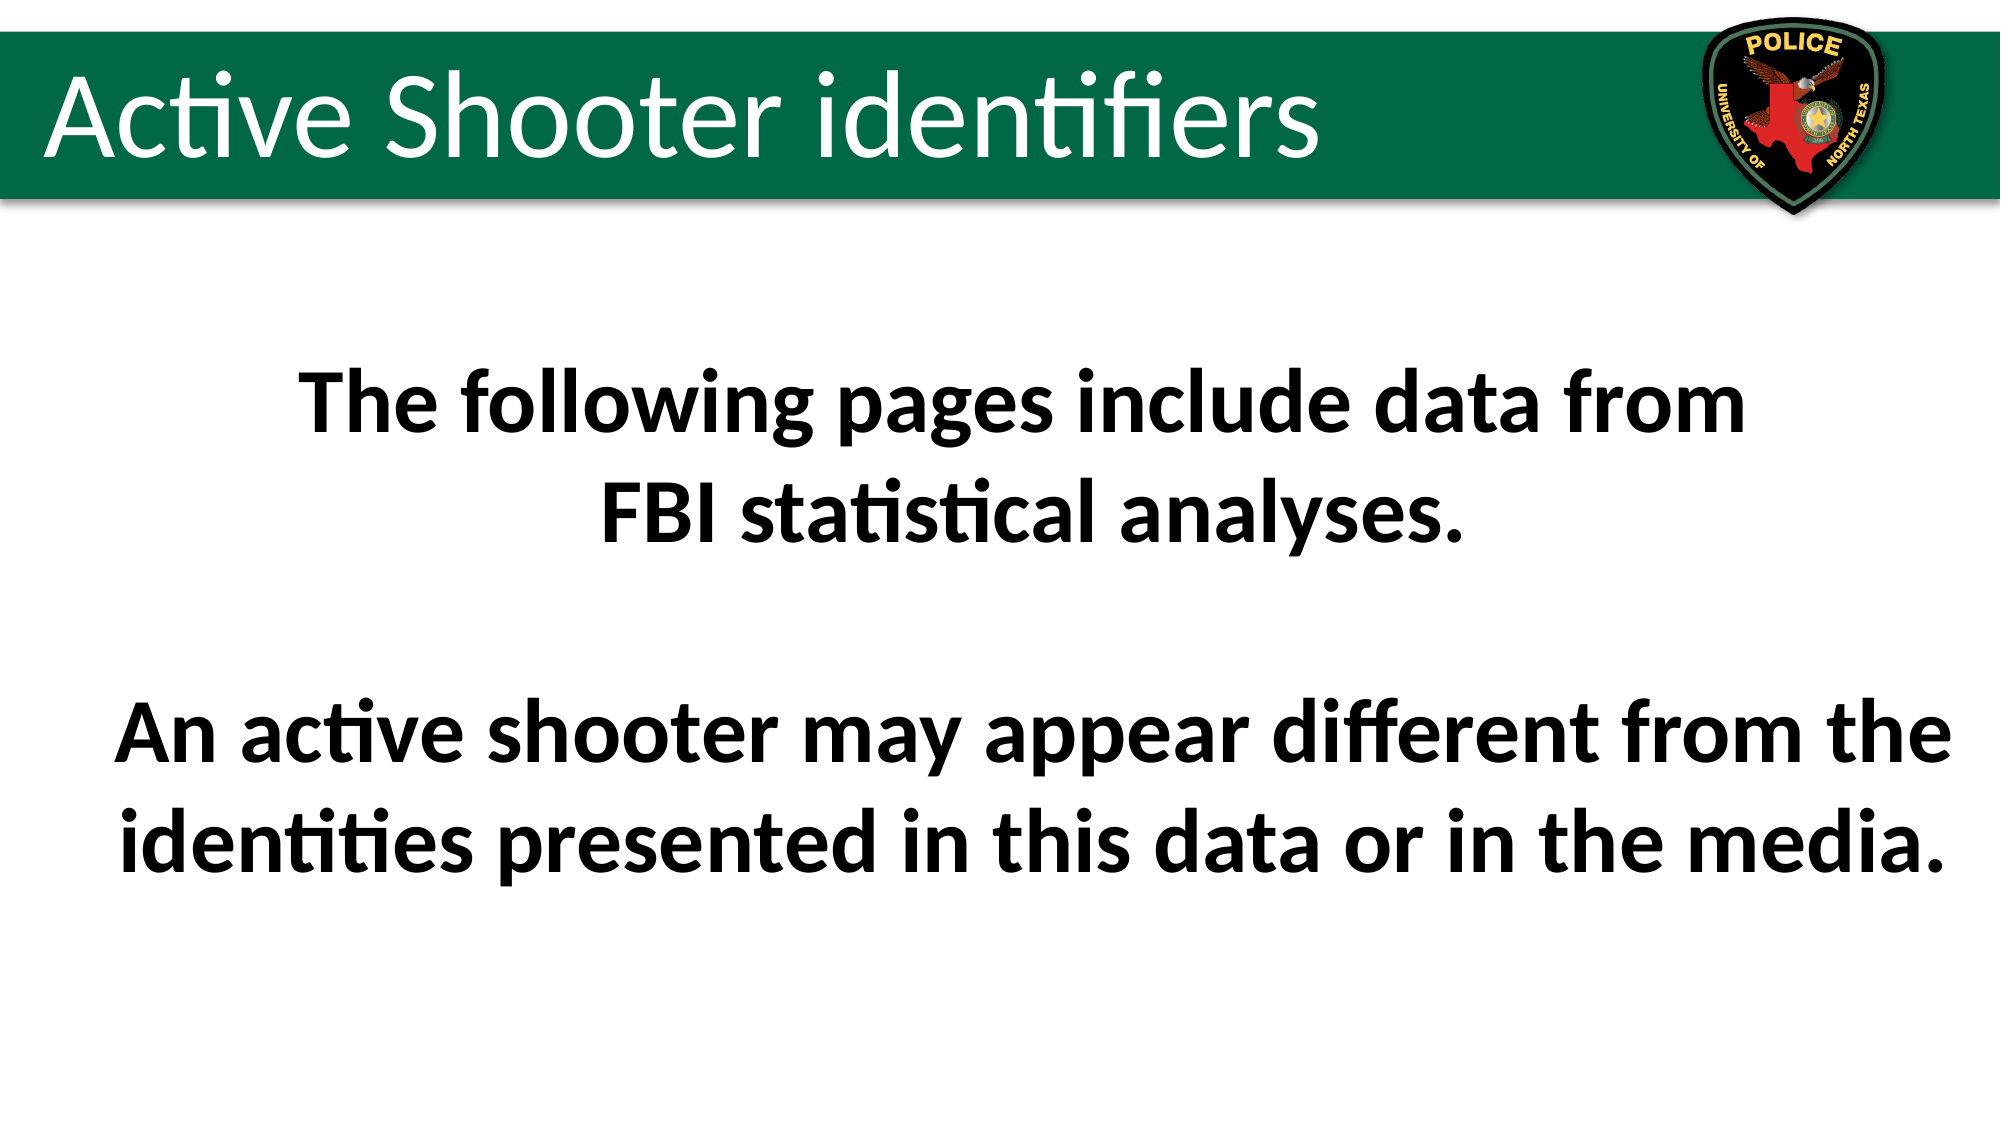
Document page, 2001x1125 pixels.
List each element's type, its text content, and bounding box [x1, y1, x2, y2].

text_box The following pages include data from FBI statistical analyses. An active shooter may appear different from the identities presented in this data or in the media. [0, 333, 1998, 899]
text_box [0, 17, 2000, 215]
